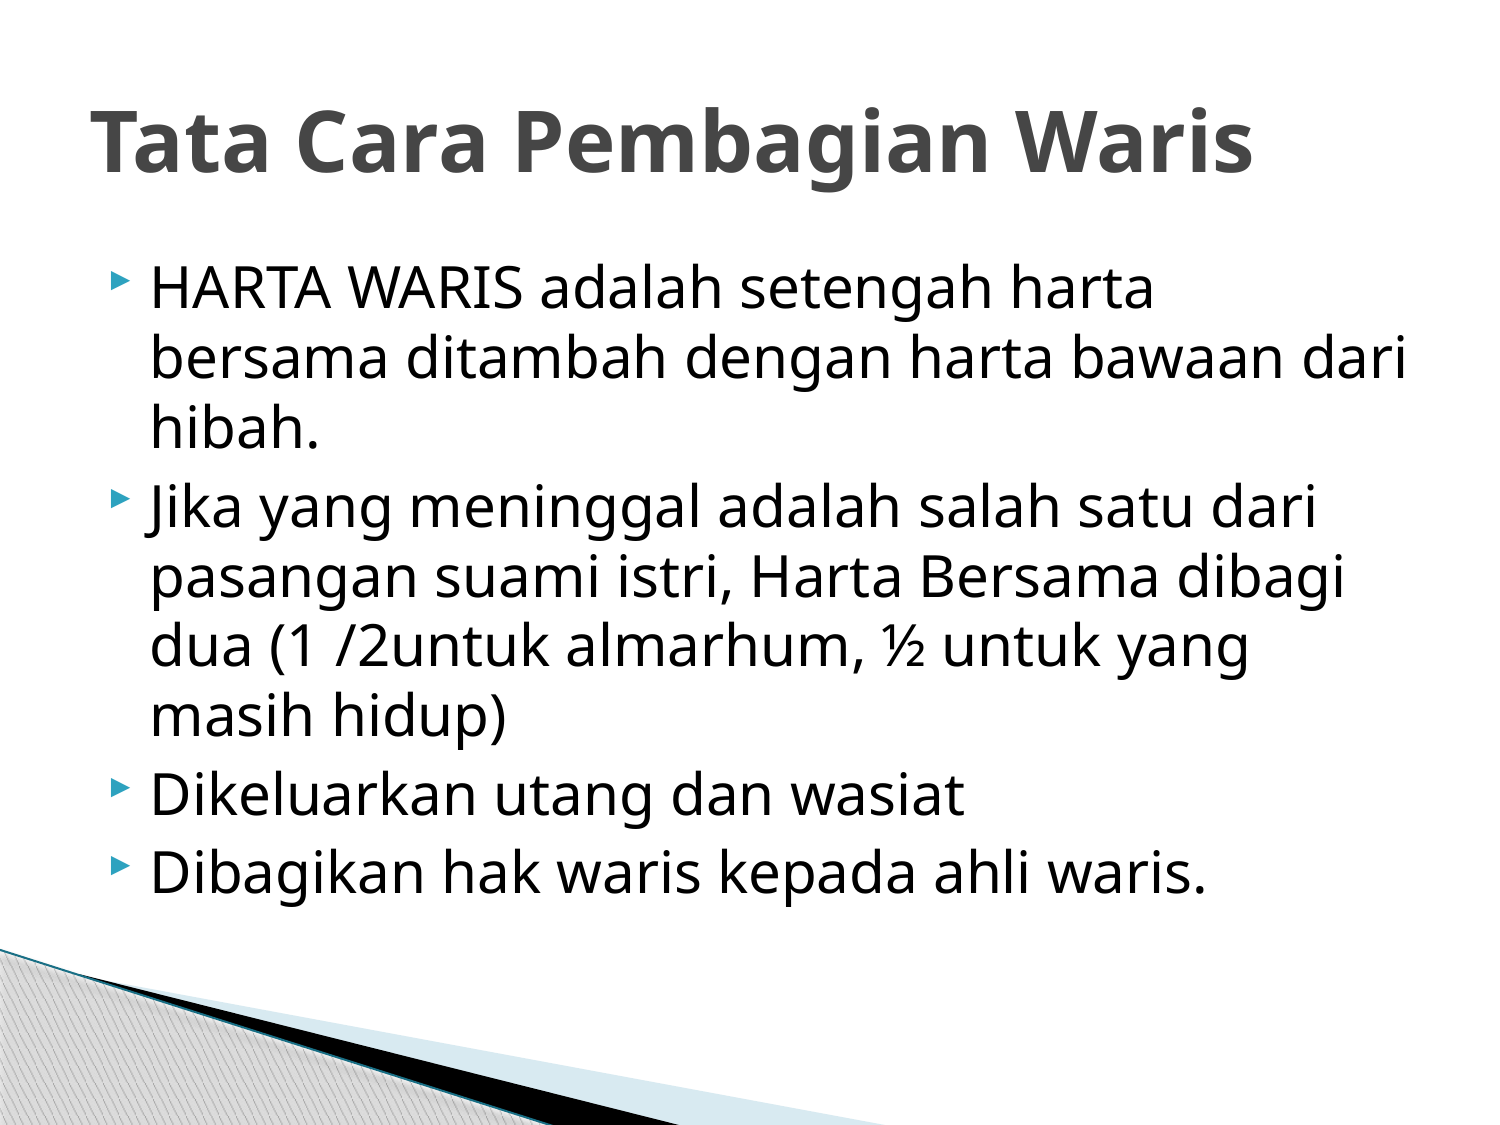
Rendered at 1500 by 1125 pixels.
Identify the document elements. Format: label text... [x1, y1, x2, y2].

list HARTA WARIS adalah setengah harta bersama ditambah dengan harta bawaan dari hibah. Jika yang meninggal adalah salah satu dari pasangan suami istri, Harta Bersama dibagi dua (1 /2untuk almarhum, ½ untuk yang masih hidup) Dikeluarkan utang dan wasiat Dibagikan hak waris kepada ahli waris. [75, 243, 1425, 986]
title Tata Cara Pembagian Waris [75, 45, 1425, 233]
